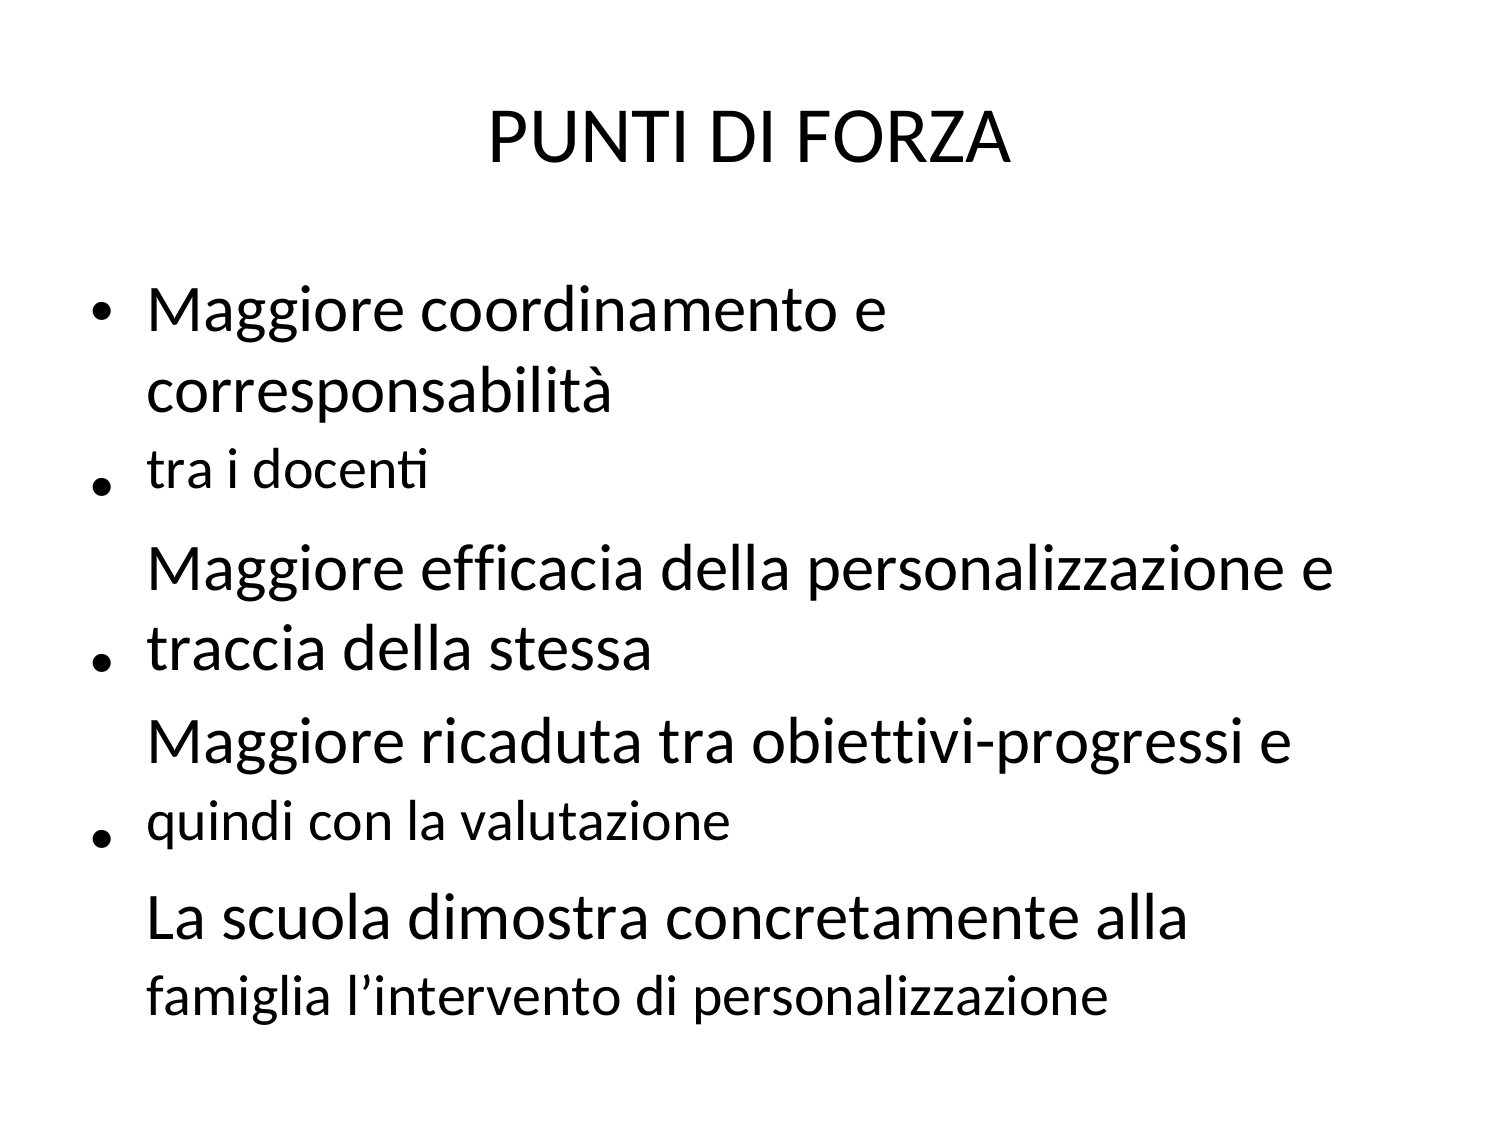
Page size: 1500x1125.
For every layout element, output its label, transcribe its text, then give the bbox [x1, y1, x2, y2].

text_box • [87, 276, 126, 348]
text_box • [87, 452, 126, 524]
text_box • [87, 628, 126, 700]
text_box • [87, 804, 126, 876]
text_box PUNTI DI FORZA Maggiore coordinamento e corresponsabilità tra i docenti Maggiore efficacia della personalizzazione e traccia della stessa Maggiore ricaduta tra obiettivi-progressi e quindi con la valutazione La scuola dimostra concretamente alla famiglia l’intervento di personalizzazione [144, 98, 1379, 960]
